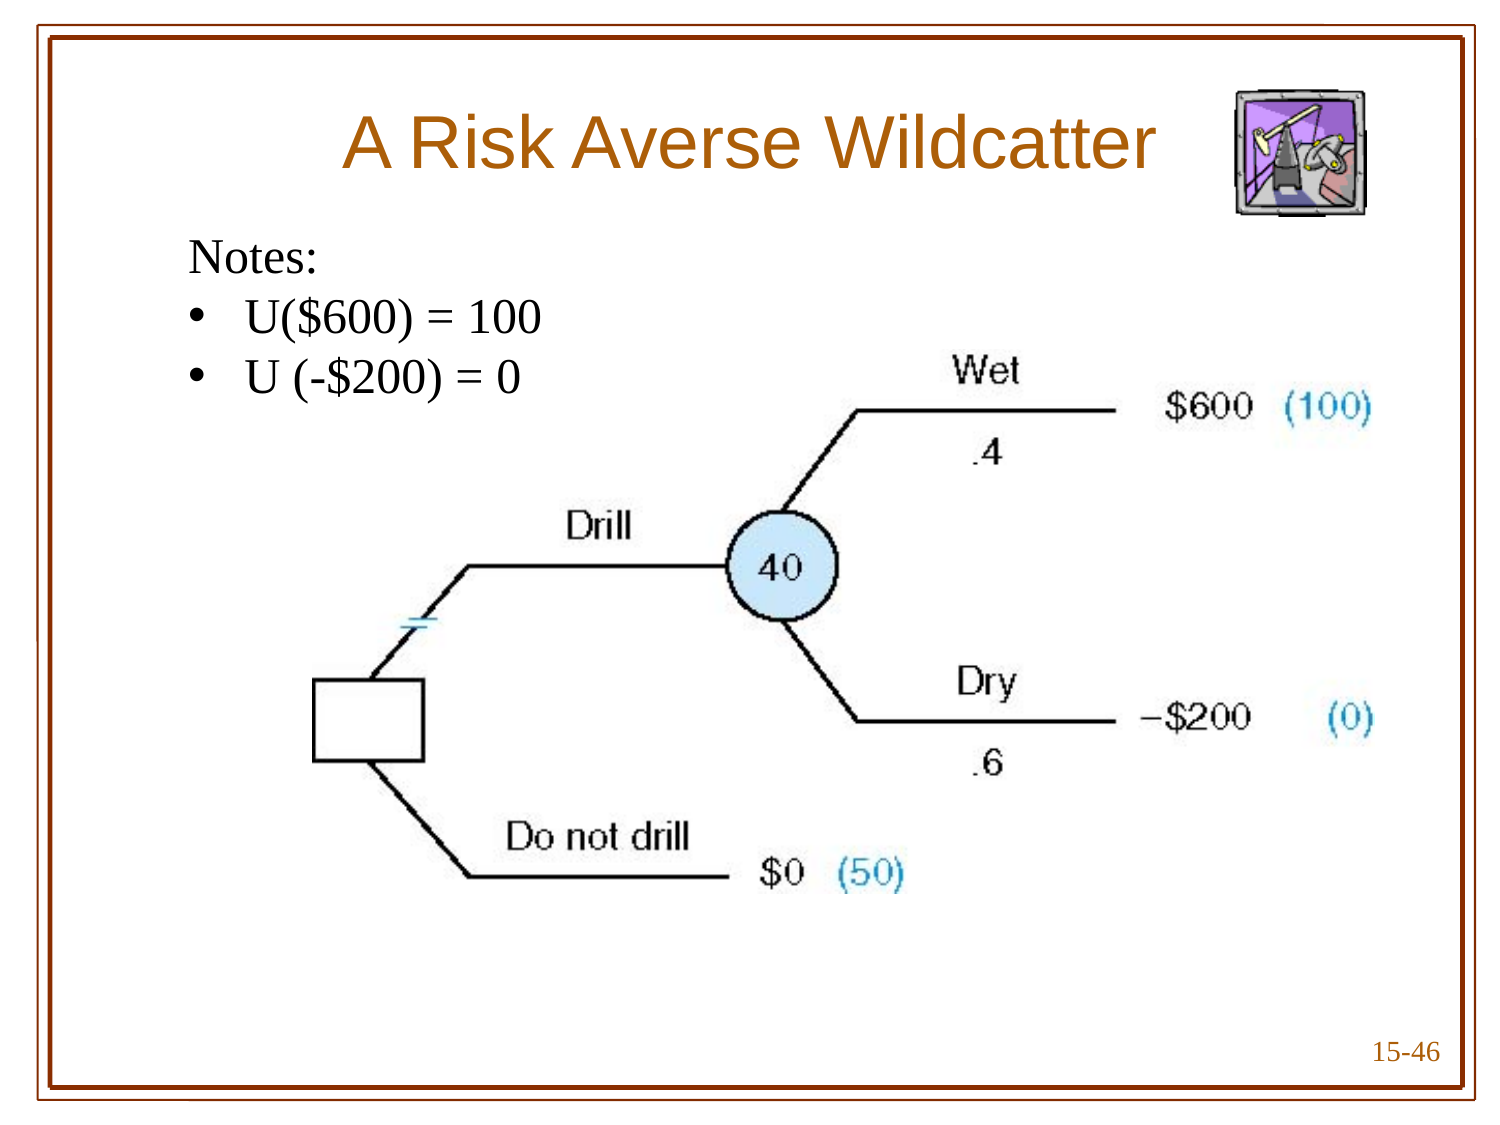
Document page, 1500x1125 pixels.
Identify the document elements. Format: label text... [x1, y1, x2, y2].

picture [1233, 88, 1367, 217]
text_box Notes: U($600) = 100 U (-$200) = 0 [173, 216, 671, 412]
title A Risk Averse Wildcatter [75, 45, 1425, 233]
picture [312, 349, 1376, 894]
